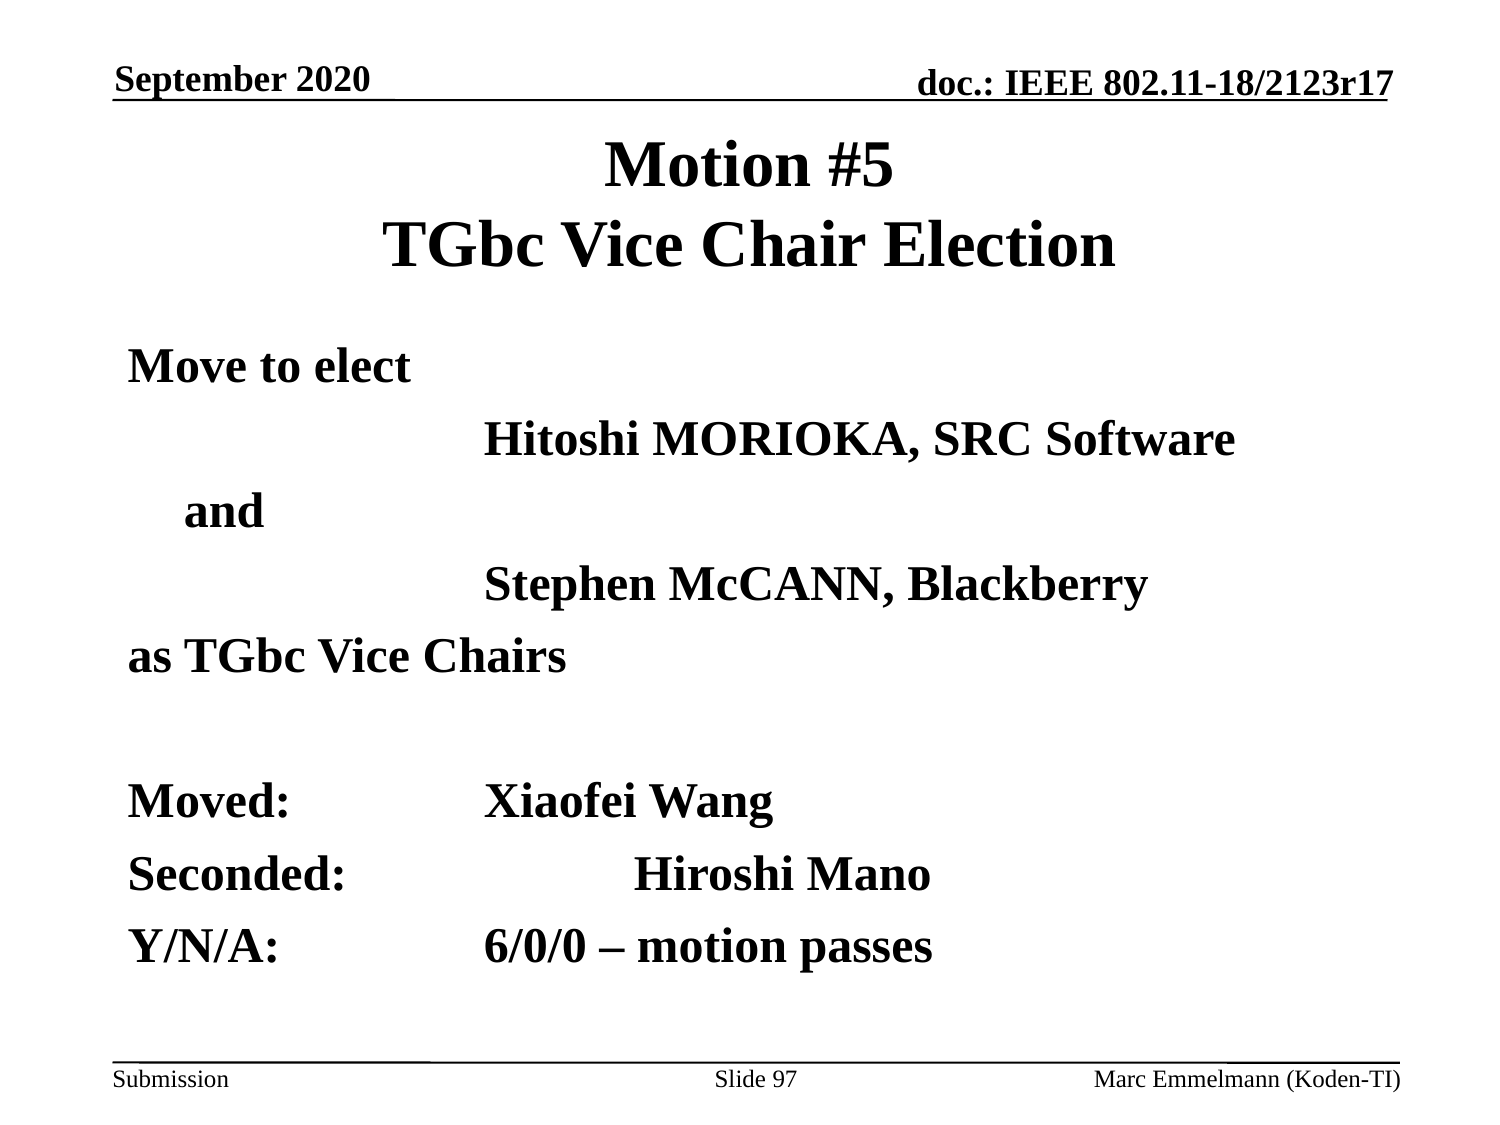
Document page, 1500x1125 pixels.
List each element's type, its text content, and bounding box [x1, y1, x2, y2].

title Motion #5 TGbc Vice Chair Election [112, 112, 1388, 288]
list Move to elect Hitoshi MORIOKA, SRC Software and Stephen McCANN, Blackberry as TGbc Vice Chairs Moved: Xiaofei Wang Seconded: Hiroshi Mano Y/N/A: 6/0/0 – motion passes [112, 324, 1388, 1000]
slide_number Slide 97 [712, 1061, 800, 1123]
footer Marc Emmelmann (Koden-TI) [878, 1061, 1402, 1093]
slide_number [114, 54, 423, 100]
